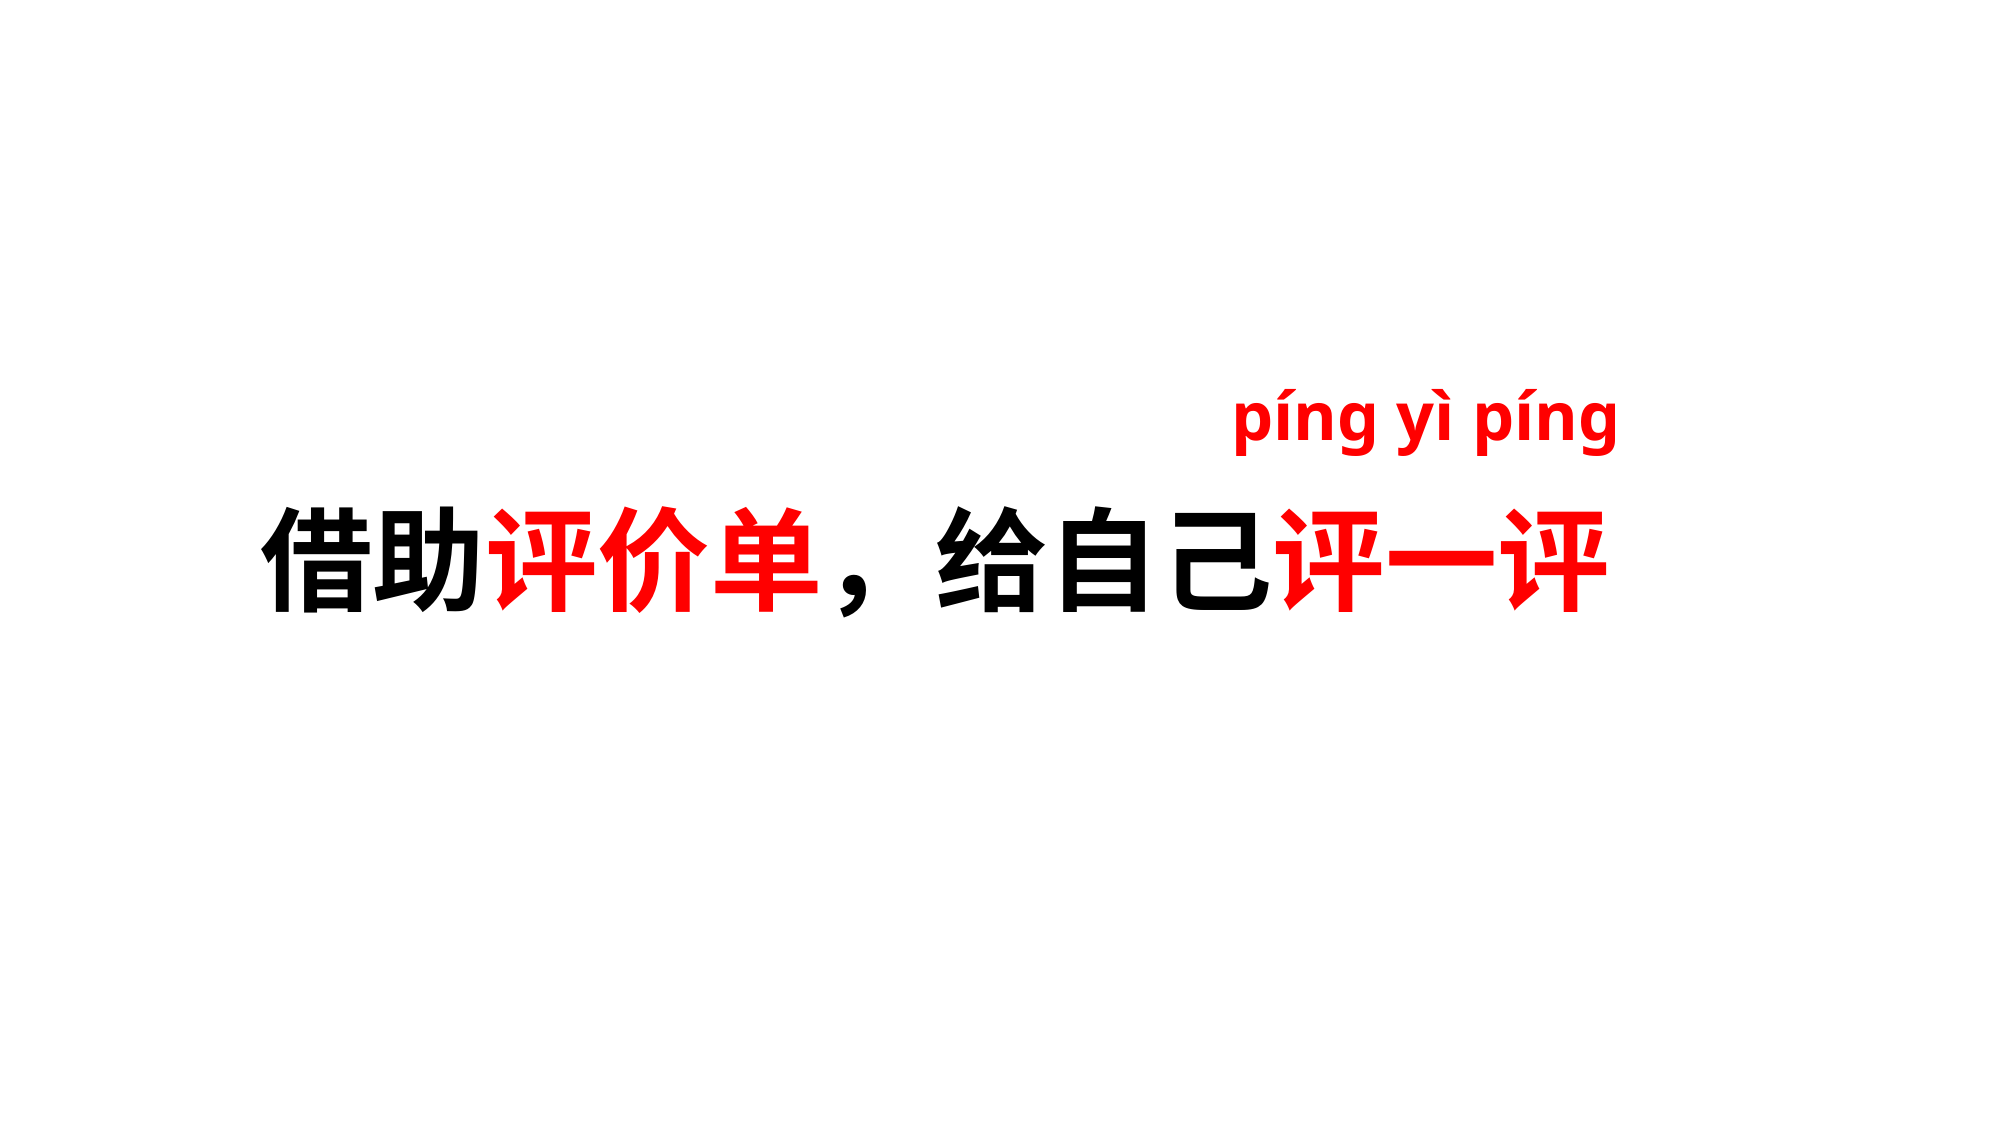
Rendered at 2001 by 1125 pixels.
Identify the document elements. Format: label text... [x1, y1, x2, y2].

text_box pínɡ yì pínɡ [1216, 366, 1727, 462]
text_box 借助评价单，给自己评一评 [245, 414, 1897, 633]
